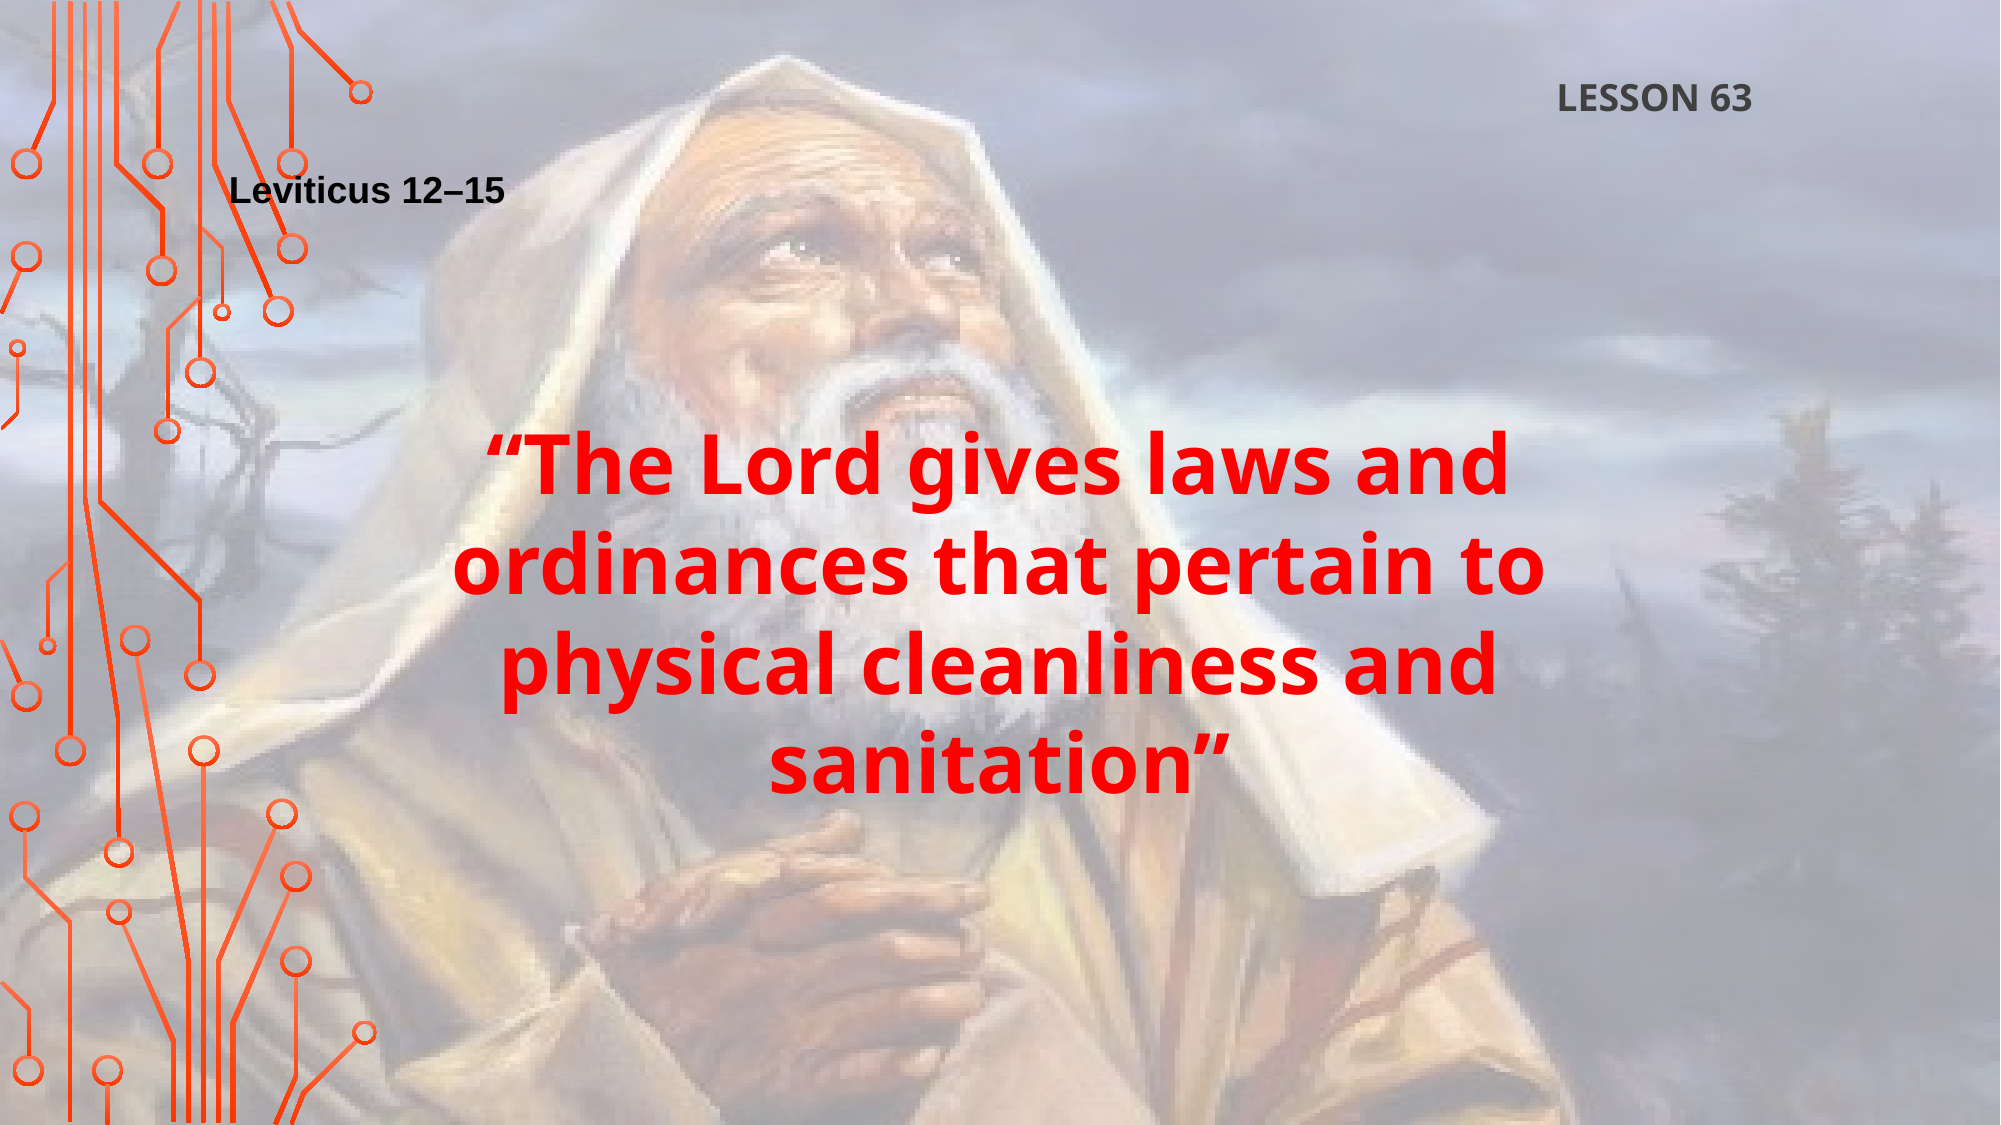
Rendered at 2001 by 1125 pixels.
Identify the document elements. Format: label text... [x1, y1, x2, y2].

text_box “The Lord gives laws and ordinances that pertain to physical cleanliness and sanitation” [319, 403, 1681, 819]
text_box Leviticus 12–15 [214, 158, 521, 219]
text_box LESSON 63 [1541, 66, 1850, 190]
